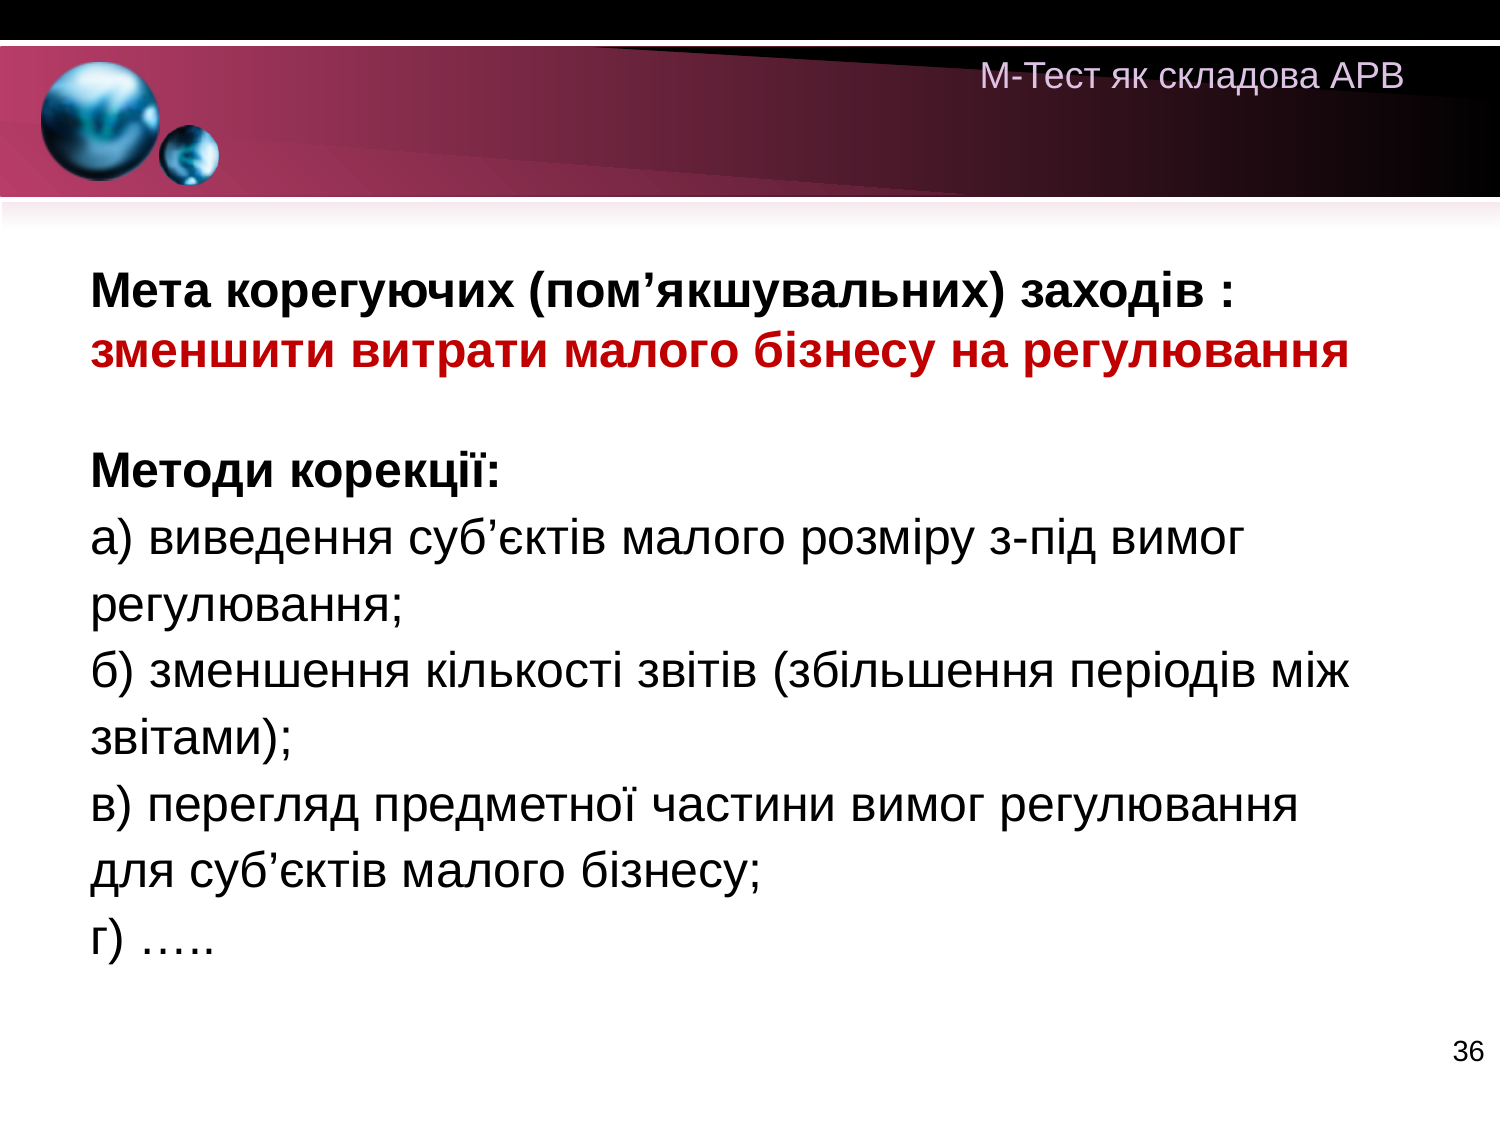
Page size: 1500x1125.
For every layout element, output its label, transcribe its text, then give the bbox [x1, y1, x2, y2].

slide_number 36 [1149, 1024, 1500, 1103]
text_box Мета корегуючих (пом’якшувальних) заходів : зменшити витрати малого бізнесу на регулювання Методи корекції: а) виведення суб’єктів малого розміру з-під вимог регулювання; б) зменшення кількості звітів (збільшення періодів між звітами); в) перегляд предметної частини вимог регулювання для суб’єктів малого бізнесу; г) ….. [74, 250, 1413, 972]
text_box М-Тест як складова АРВ [964, 43, 1421, 104]
picture [41, 62, 219, 185]
